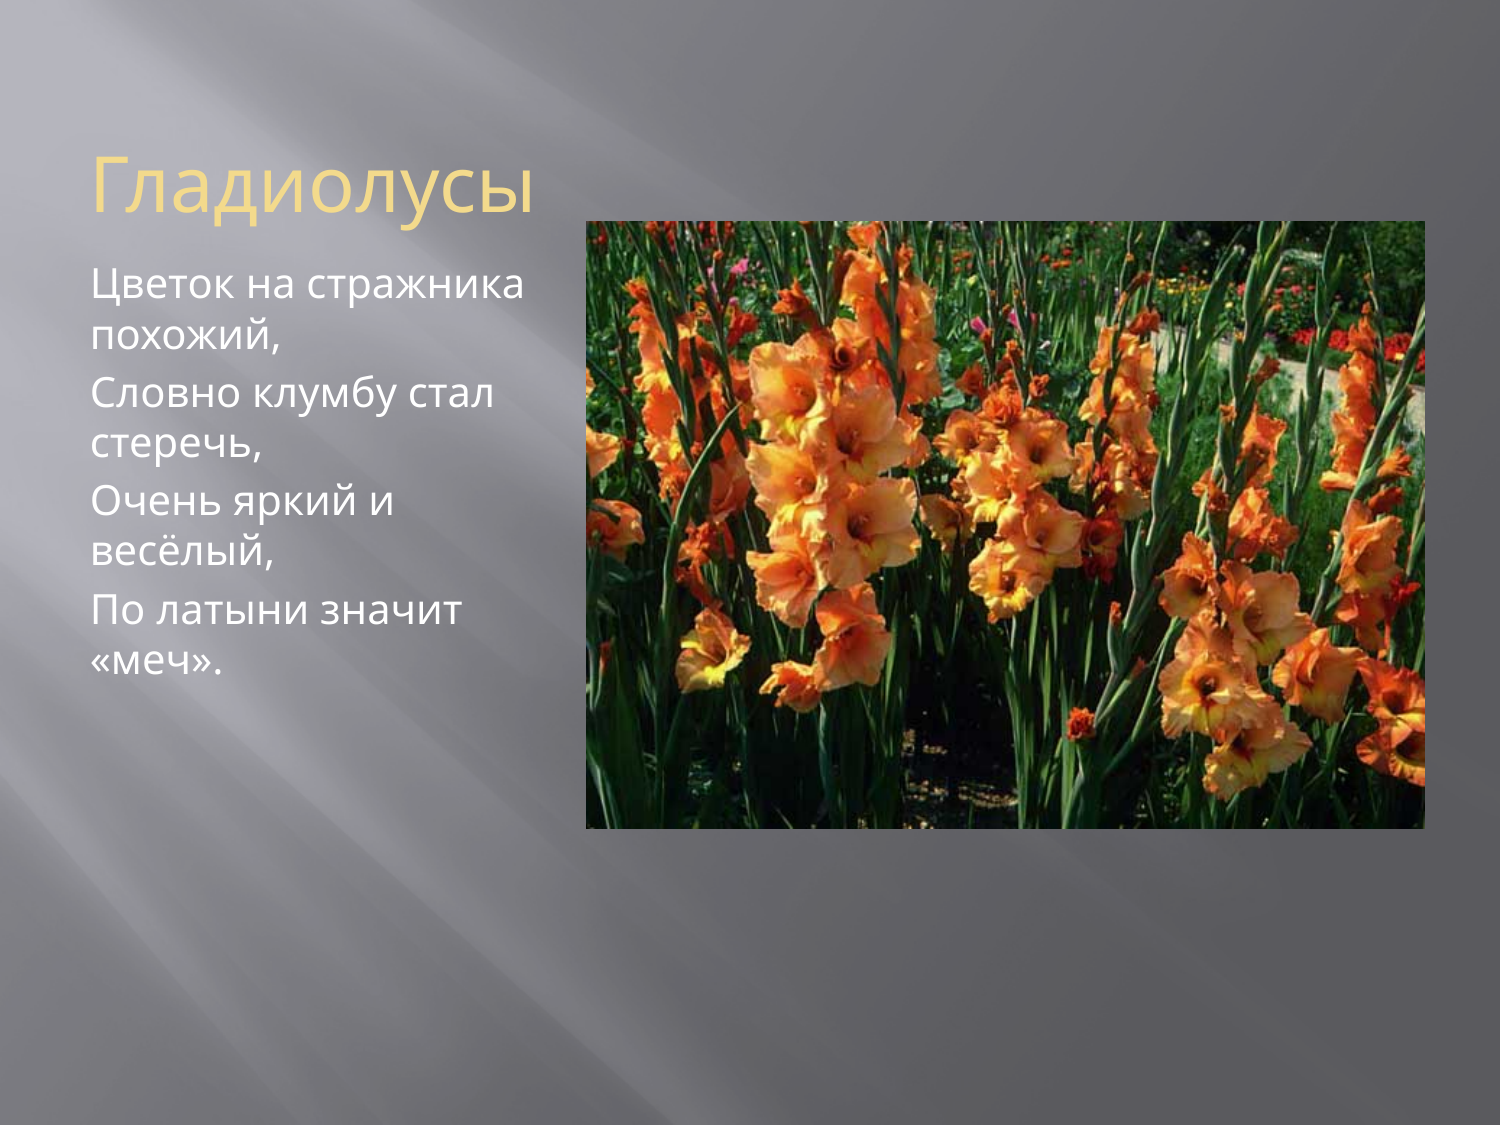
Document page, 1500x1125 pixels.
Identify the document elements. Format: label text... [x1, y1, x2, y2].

list Цветок на стражника похожий, Словно клумбу стал стеречь, Очень яркий и весёлый, По латыни значит «меч». [75, 249, 569, 1005]
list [586, 220, 1426, 829]
title Гладиолусы [75, 44, 569, 236]
